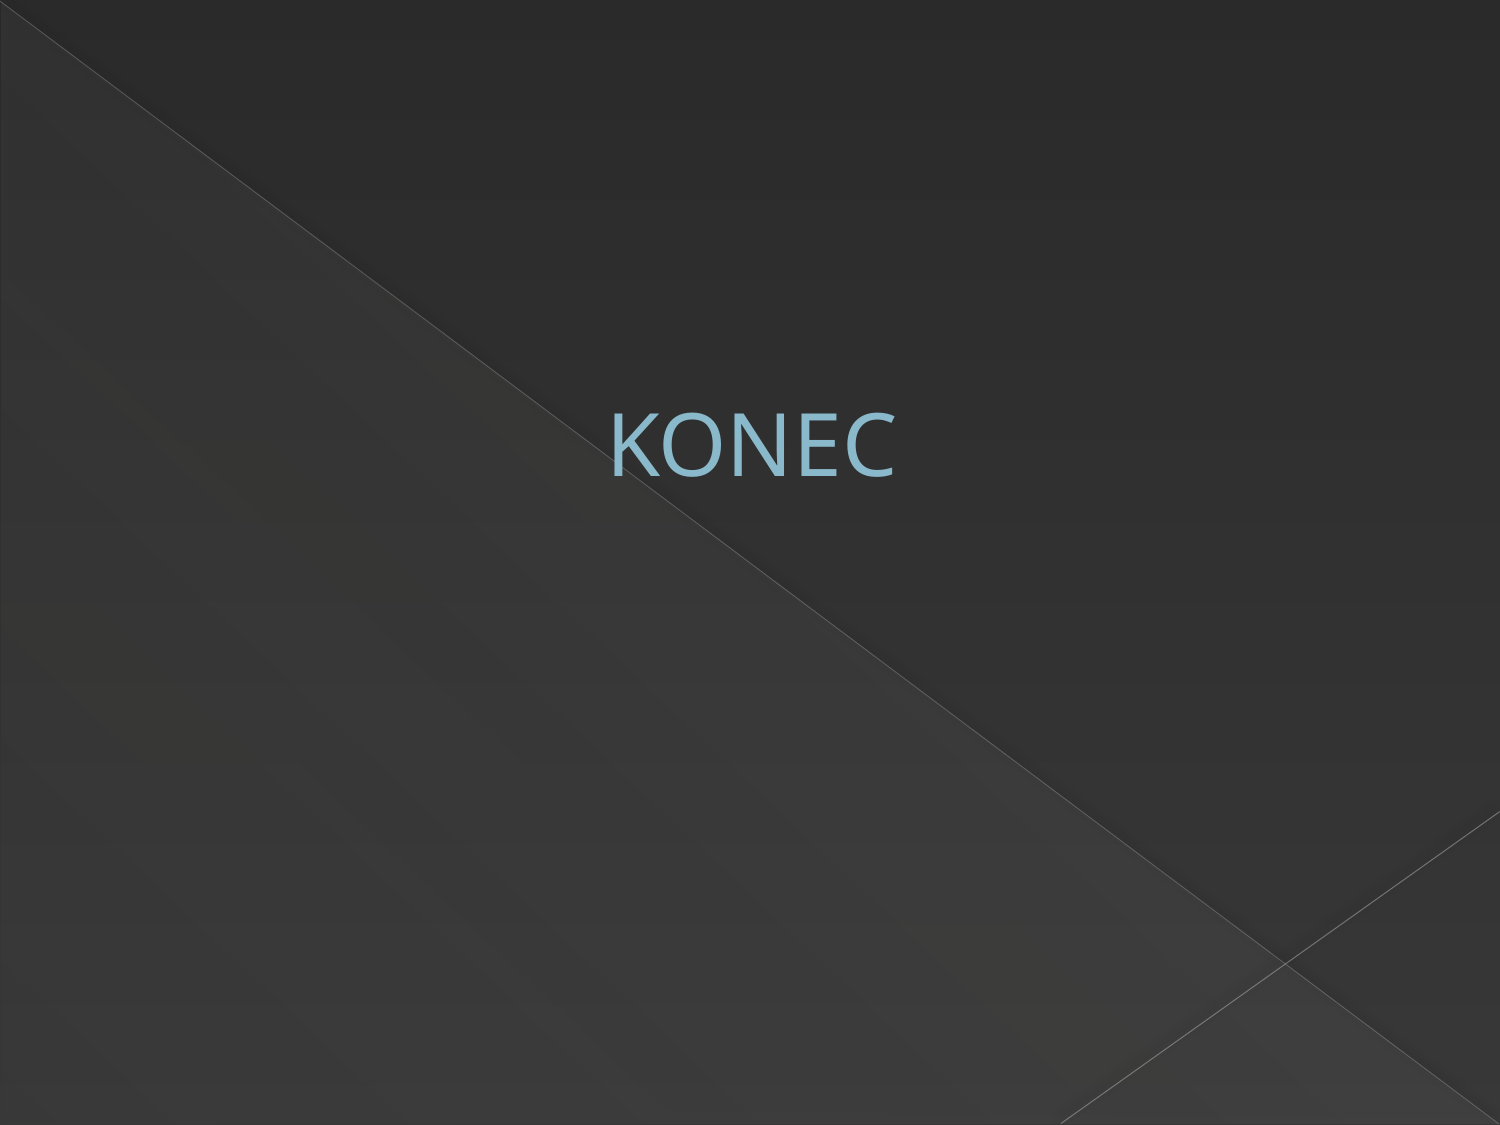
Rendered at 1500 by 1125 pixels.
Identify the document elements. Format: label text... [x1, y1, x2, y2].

title KONEC [76, 326, 1427, 556]
